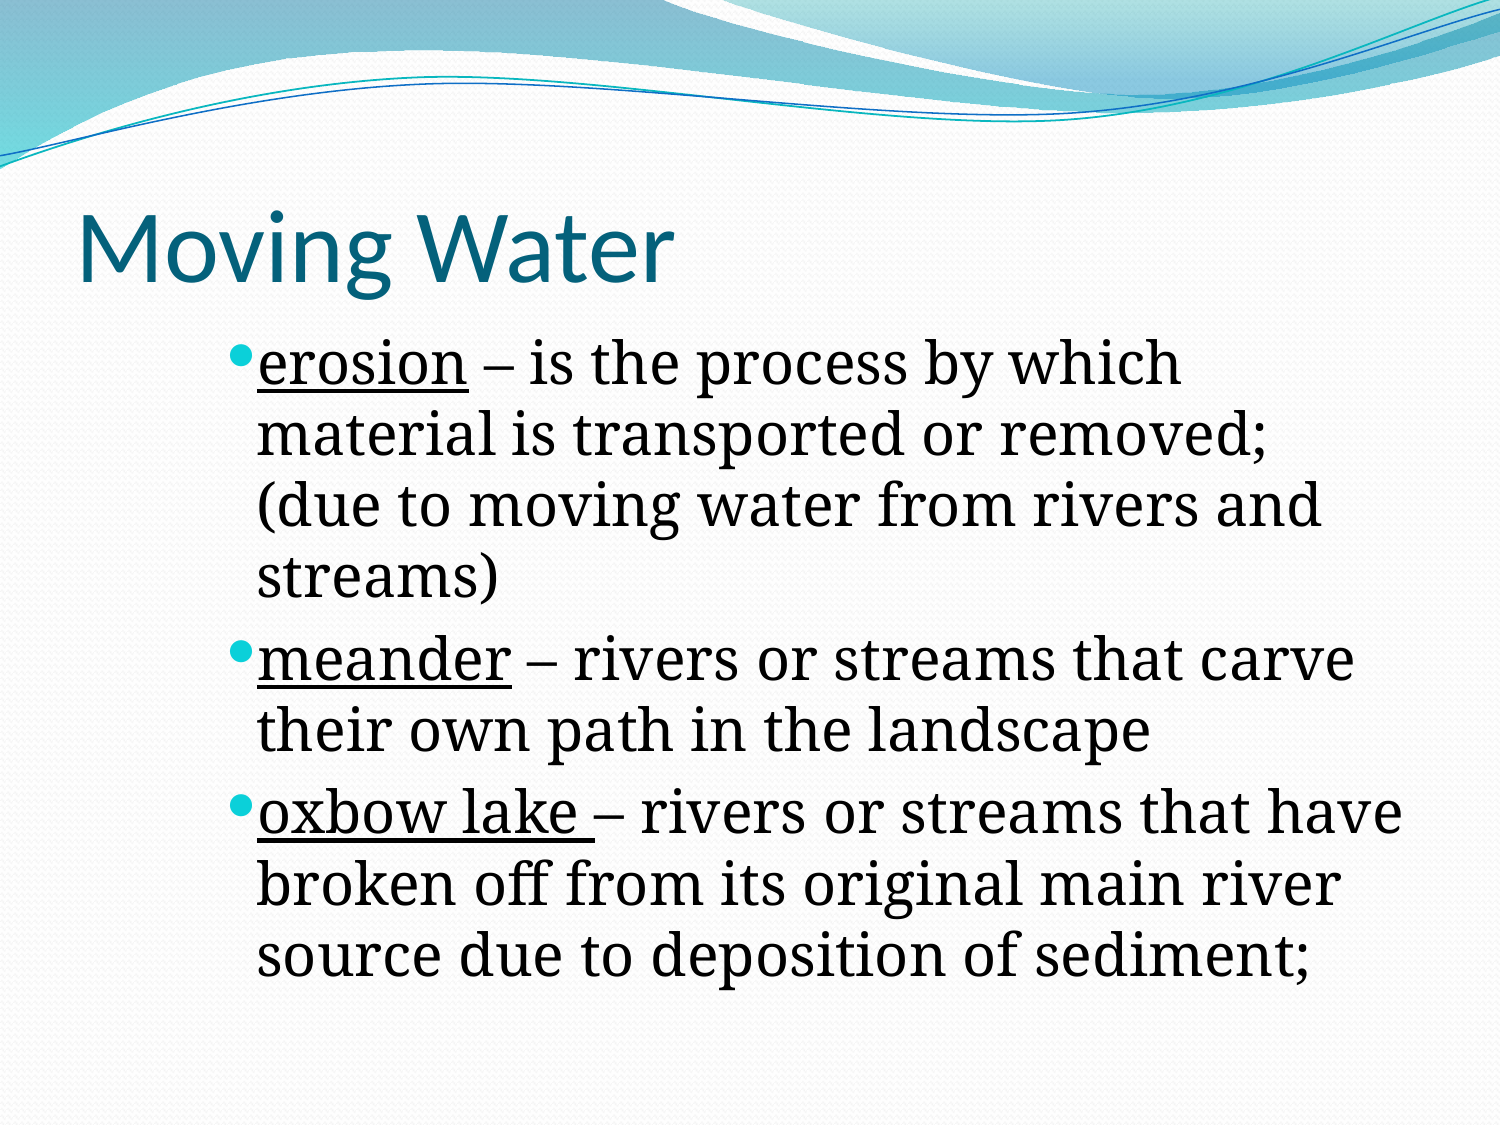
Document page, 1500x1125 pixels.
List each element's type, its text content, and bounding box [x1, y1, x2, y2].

title Moving Water [75, 115, 1425, 303]
list erosion – is the process by which material is transported or removed; (due to moving water from rivers and streams) meander – rivers or streams that carve their own path in the landscape oxbow lake – rivers or streams that have broken off from its original main river source due to deposition of sediment; [75, 317, 1425, 1038]
